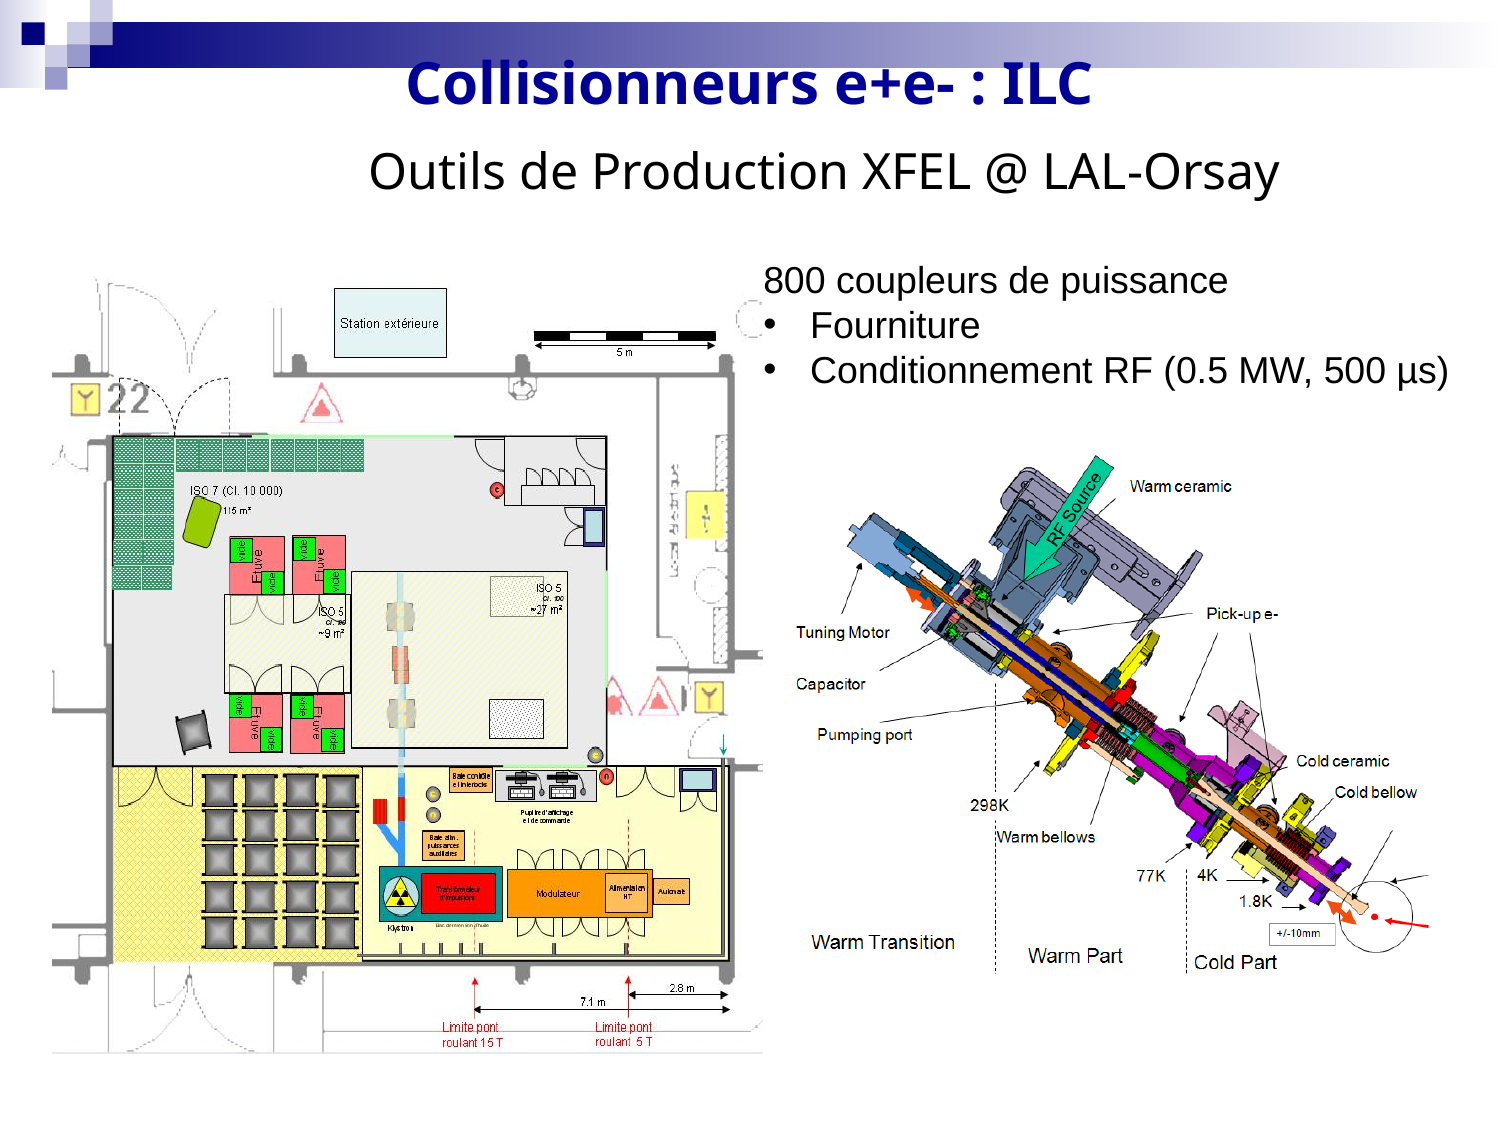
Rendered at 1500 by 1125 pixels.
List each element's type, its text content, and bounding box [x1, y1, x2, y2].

picture [51, 276, 763, 1055]
picture [787, 449, 1439, 974]
text_box 800 coupleurs de puissance Fourniture Conditionnement RF (0.5 MW, 500 µs) [748, 248, 1500, 399]
text_box Outils de Production XFEL @ LAL-Orsay [353, 132, 1296, 208]
text_box Collisionneurs e+e- : ILC [74, 24, 1425, 138]
